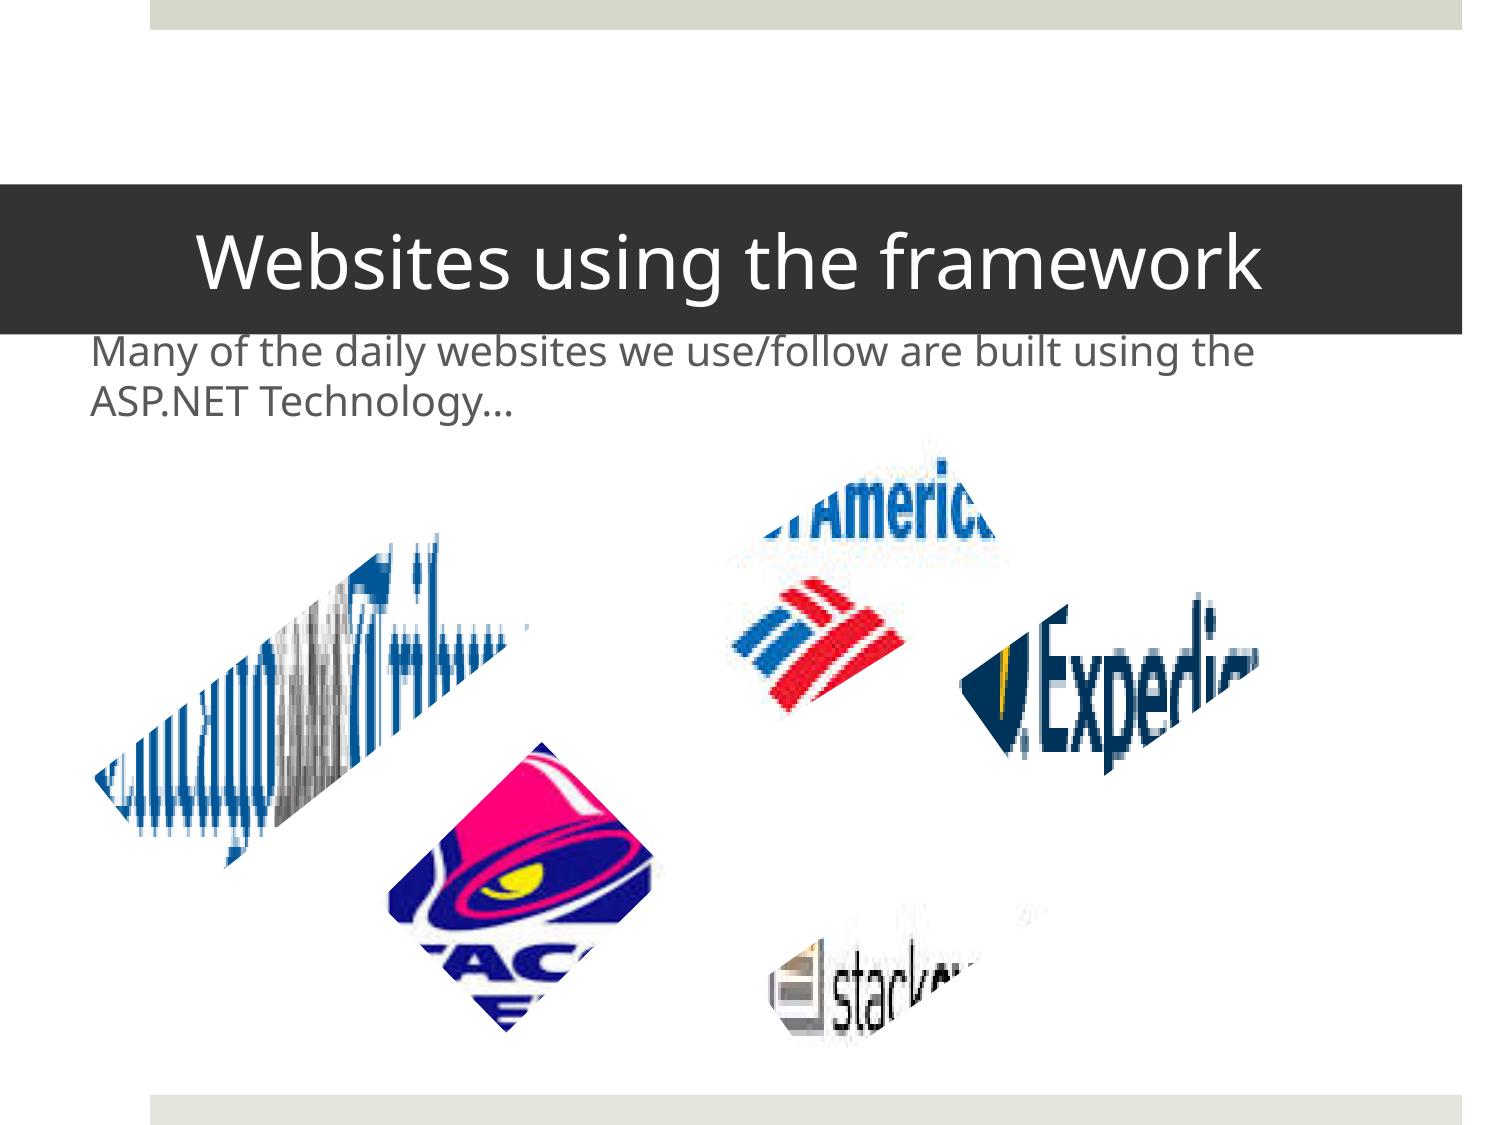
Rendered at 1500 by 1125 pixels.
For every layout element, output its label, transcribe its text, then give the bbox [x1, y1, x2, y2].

text_box [755, 758, 1140, 1073]
title Websites using the framework [0, 184, 1463, 335]
text_box [619, 432, 1018, 768]
list Many of the daily websites we use/follow are built using the ASP.NET Technology… [75, 317, 1425, 1073]
text_box [378, 741, 670, 1033]
text_box [92, 503, 536, 898]
text_box [955, 529, 1267, 791]
